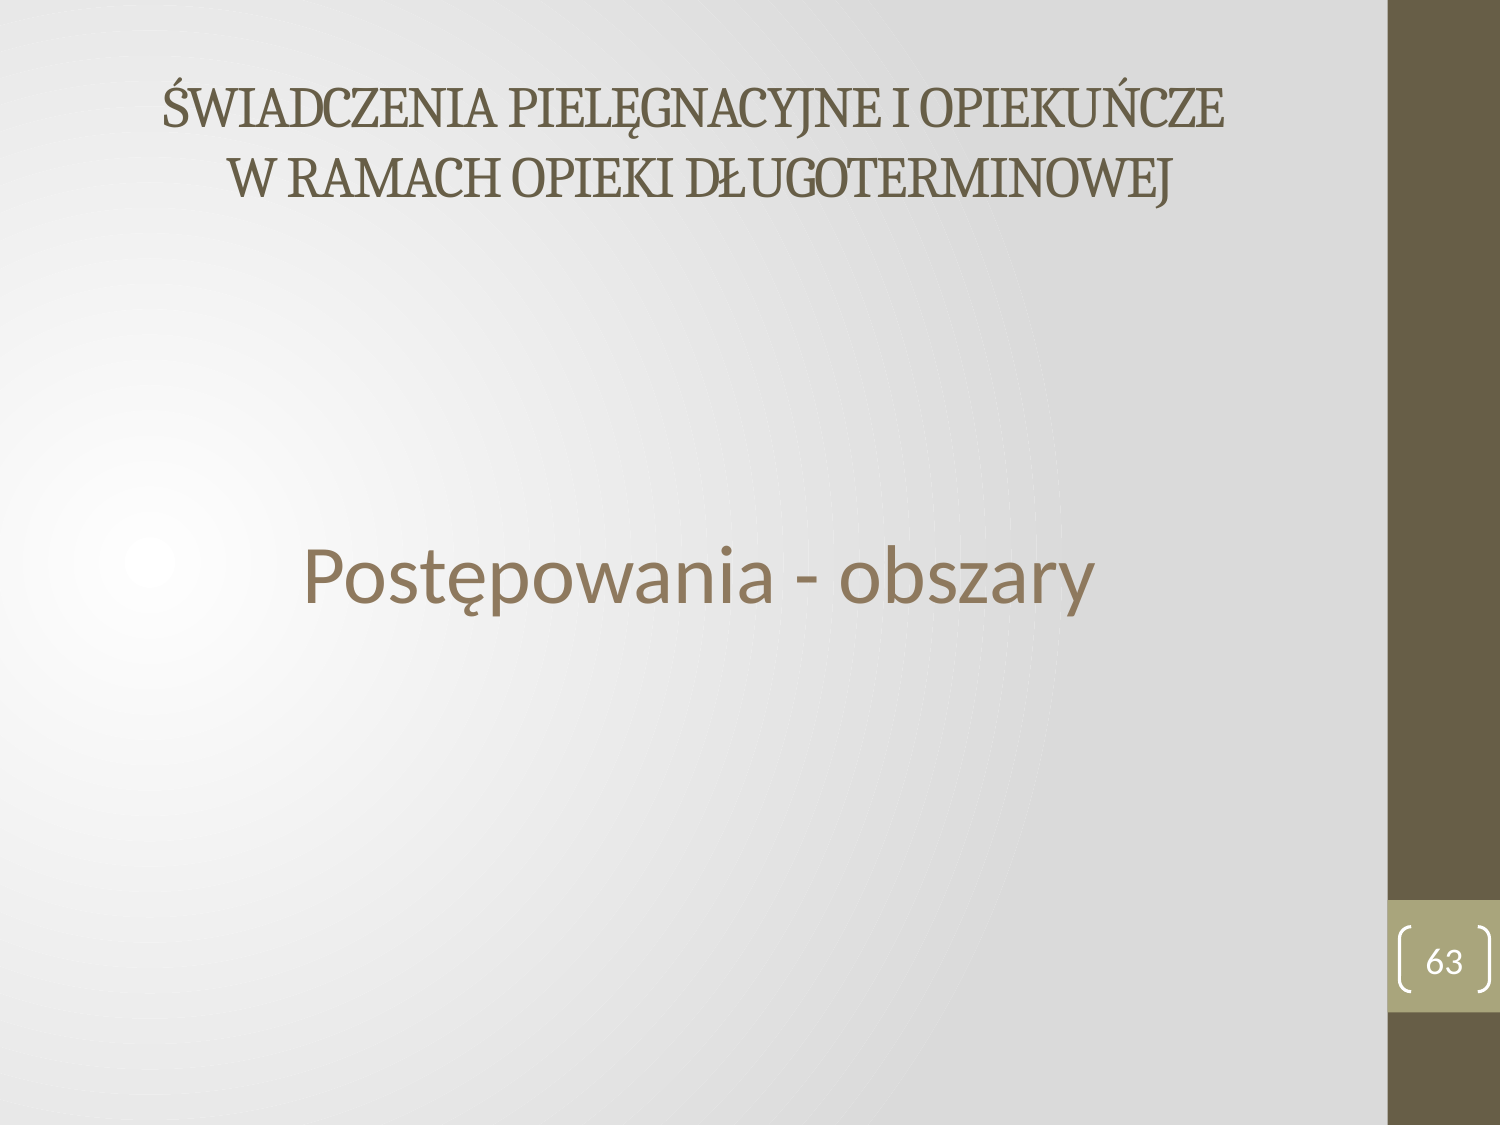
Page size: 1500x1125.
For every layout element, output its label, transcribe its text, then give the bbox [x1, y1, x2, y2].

list Postępowania - obszary [75, 262, 1325, 1050]
slide_number 63 [1397, 925, 1492, 994]
title ŚWIADCZENIA PIELĘGNACYJNE I OPIEKUŃCZE W RAMACH OPIEKI DŁUGOTERMINOWEJ [75, 45, 1325, 233]
